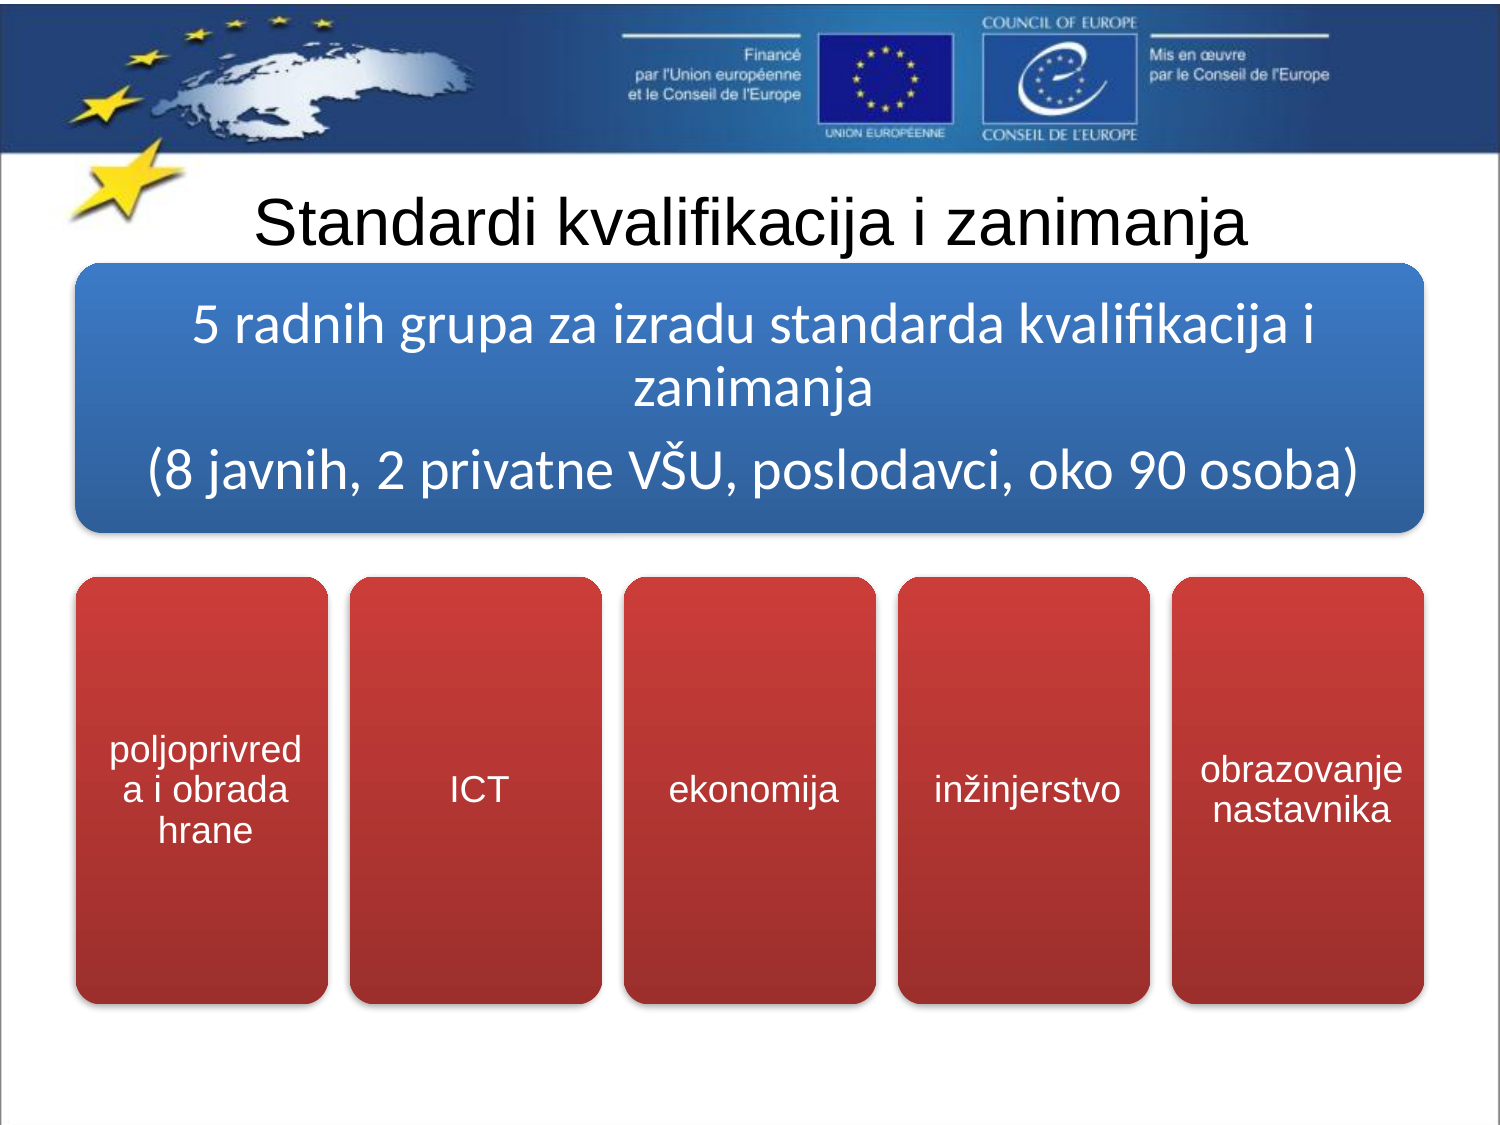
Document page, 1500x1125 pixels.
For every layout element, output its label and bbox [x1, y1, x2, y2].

picture [0, 4, 1500, 1125]
list [74, 262, 1426, 1006]
